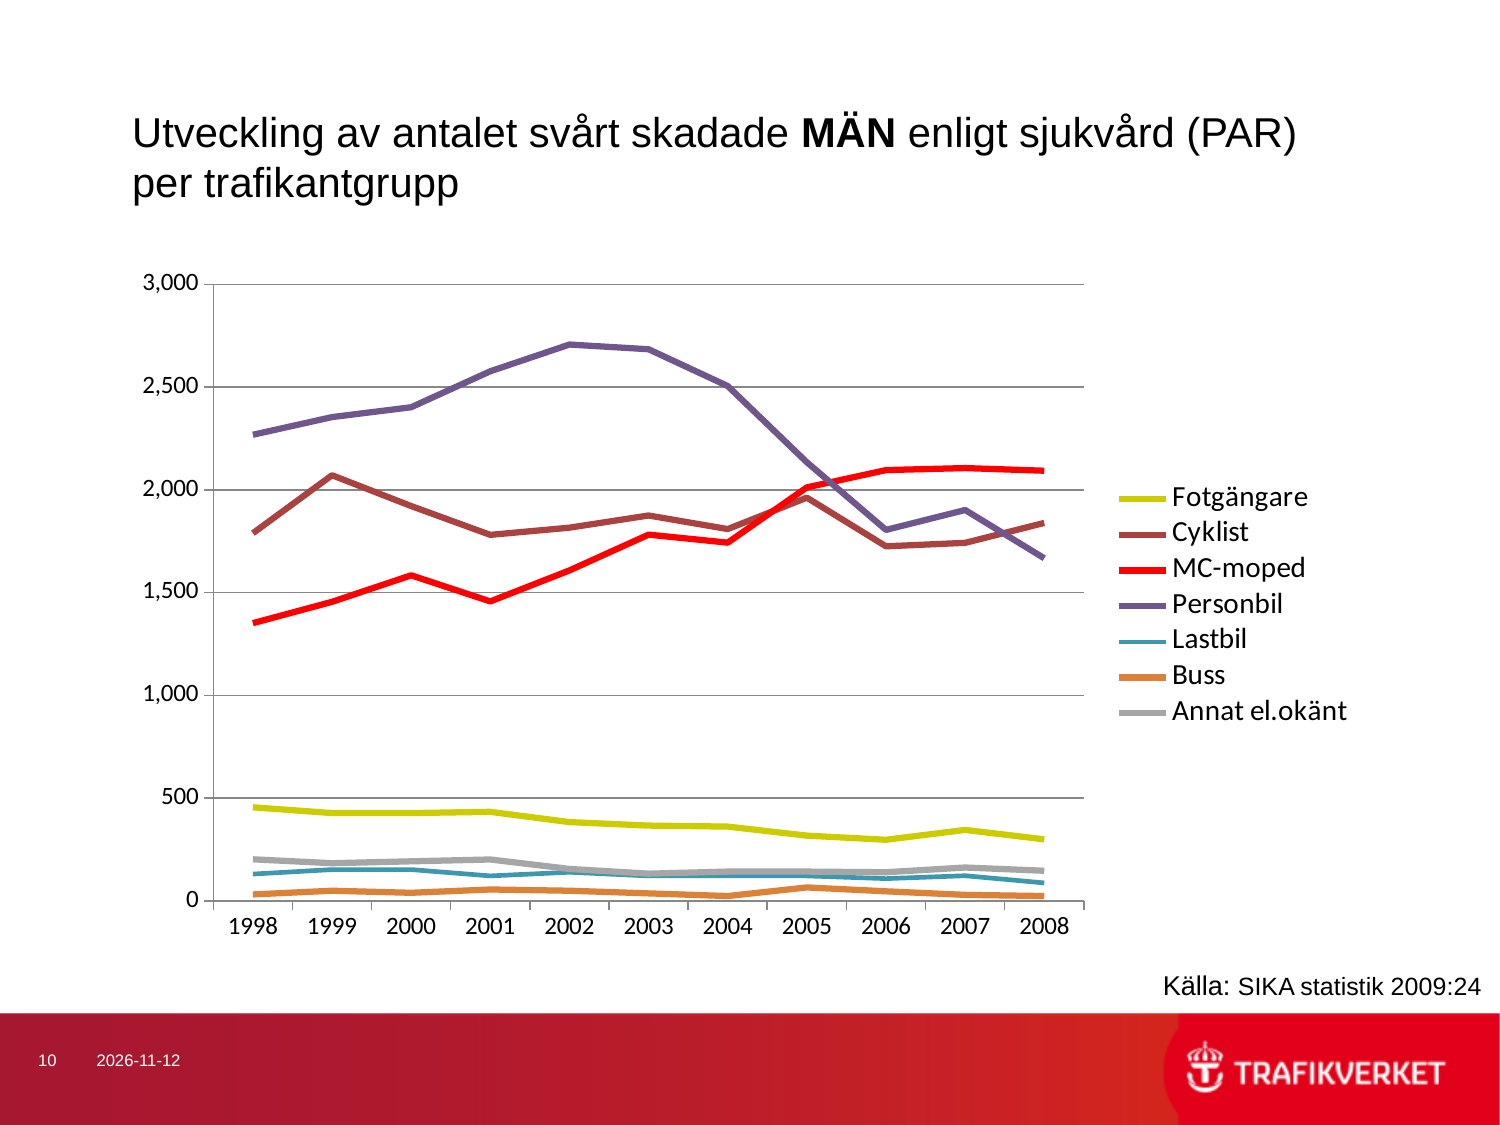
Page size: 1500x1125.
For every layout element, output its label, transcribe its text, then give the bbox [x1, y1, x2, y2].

chart [116, 257, 1370, 955]
title Utveckling av antalet svårt skadade MÄN enligt sjukvård (PAR) per trafikantgrupp [116, 70, 1407, 241]
text_box Källa: SIKA statistik 2009:24 [714, 962, 1495, 1008]
picture [0, 1013, 1500, 1125]
